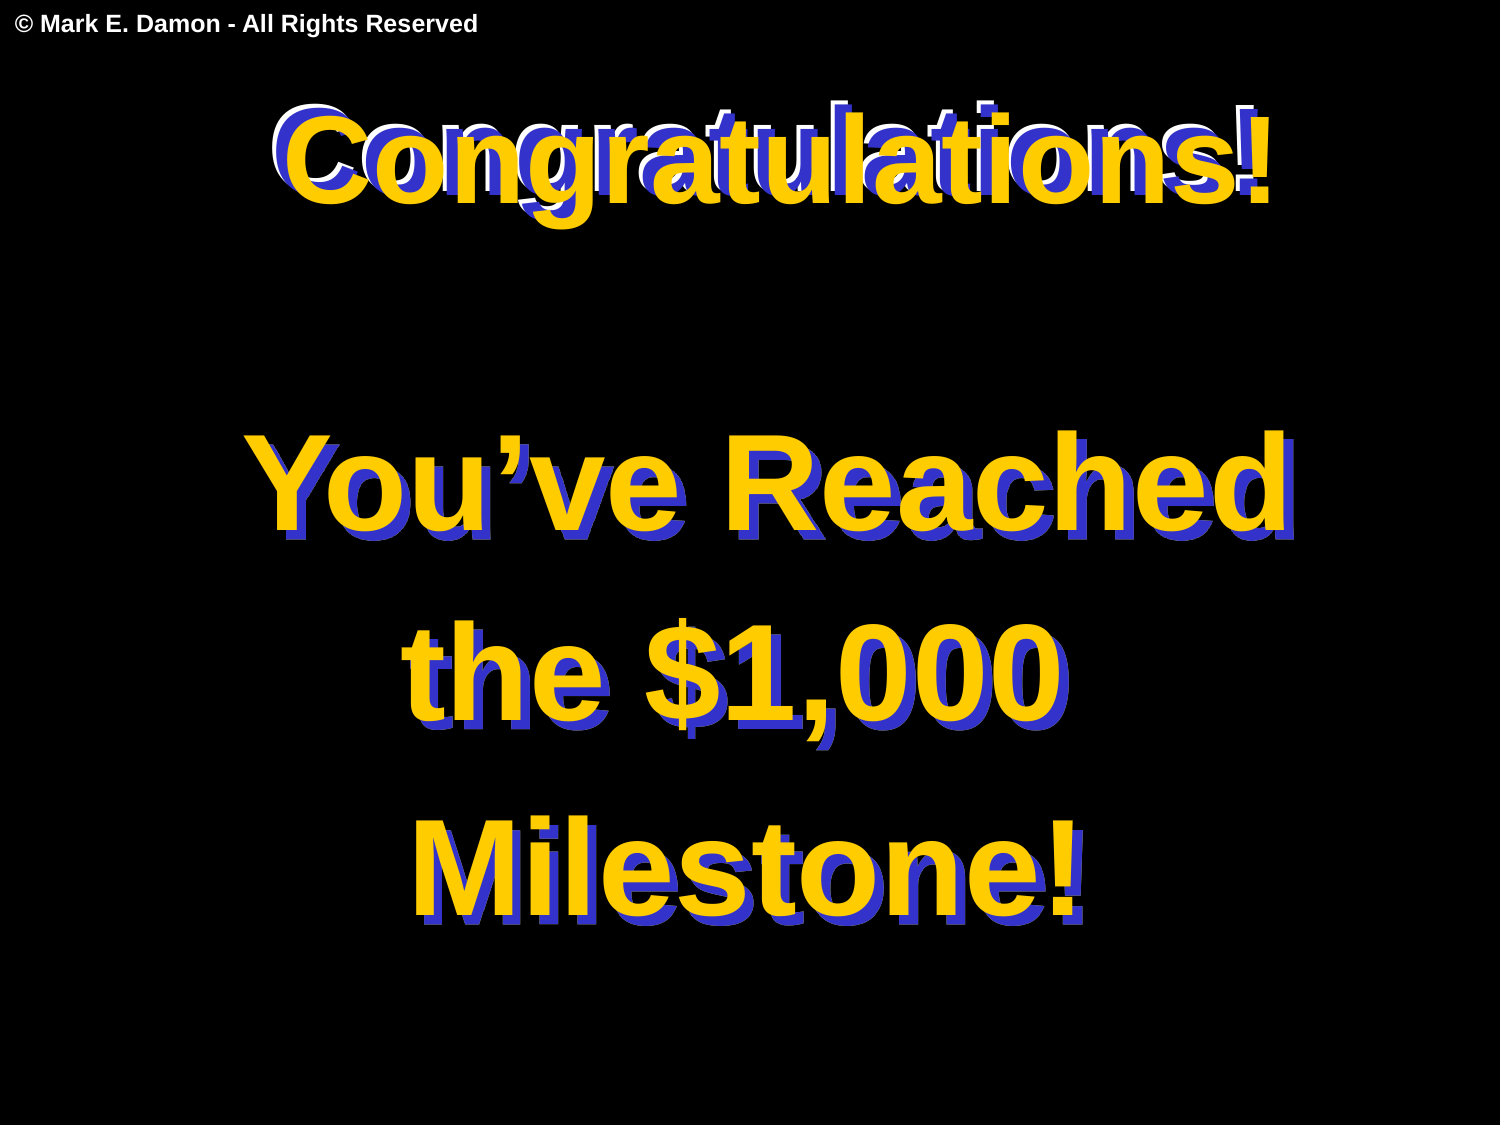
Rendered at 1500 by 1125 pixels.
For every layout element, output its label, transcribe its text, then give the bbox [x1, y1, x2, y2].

text_box You’ve Reached [123, 385, 1412, 566]
text_box Congratulations! [127, 63, 1416, 229]
text_box Milestone! [392, 770, 1103, 951]
text_box [394, 585, 1088, 764]
text_box [401, 779, 1110, 958]
text_box [133, 395, 1420, 573]
text_box the $1,000 [385, 576, 1081, 756]
text_box Congratulations! [138, 70, 1427, 236]
text_box Congratulations! [123, 59, 1412, 224]
